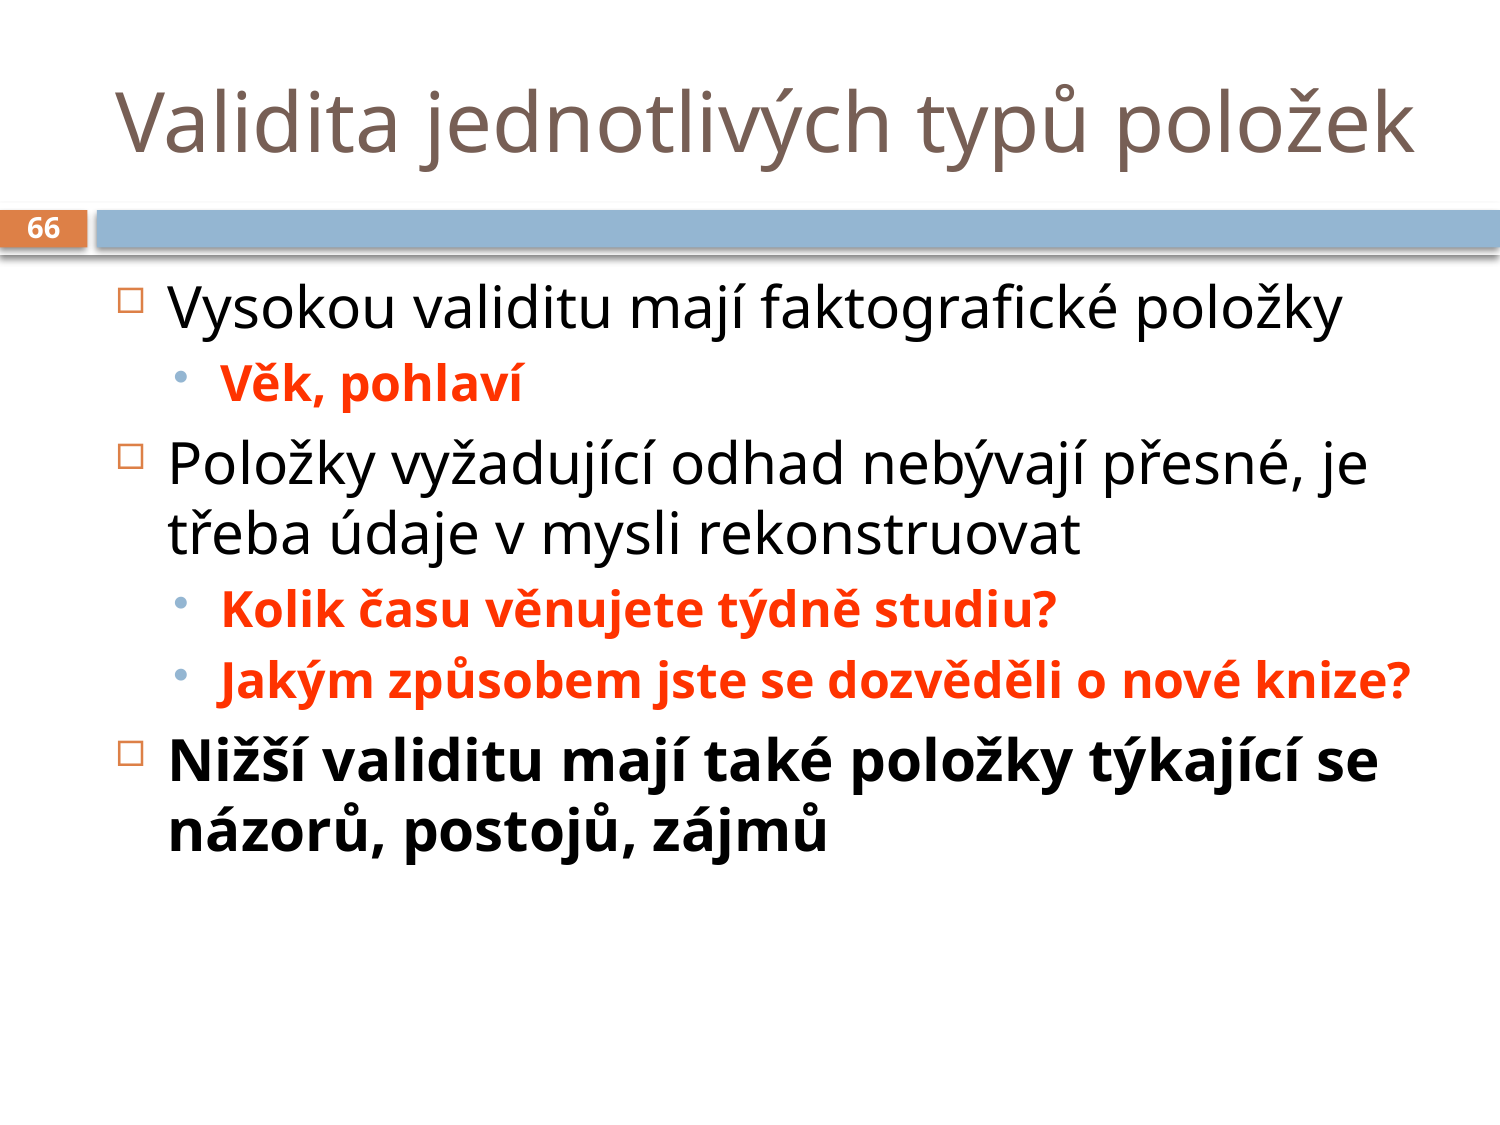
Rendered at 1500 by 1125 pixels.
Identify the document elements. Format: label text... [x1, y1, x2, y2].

list Vysokou validitu mají faktografické položky Věk, pohlaví Položky vyžadující odhad nebývají přesné, je třeba údaje v mysli rekonstruovat Kolik času věnujete týdně studiu? Jakým způsobem jste se dozvěděli o nové knize? Nižší validitu mají také položky týkající se názorů, postojů, zájmů [100, 262, 1438, 1005]
title Validita jednotlivých typů položek [100, 37, 1438, 200]
slide_number 66 [0, 208, 88, 249]
